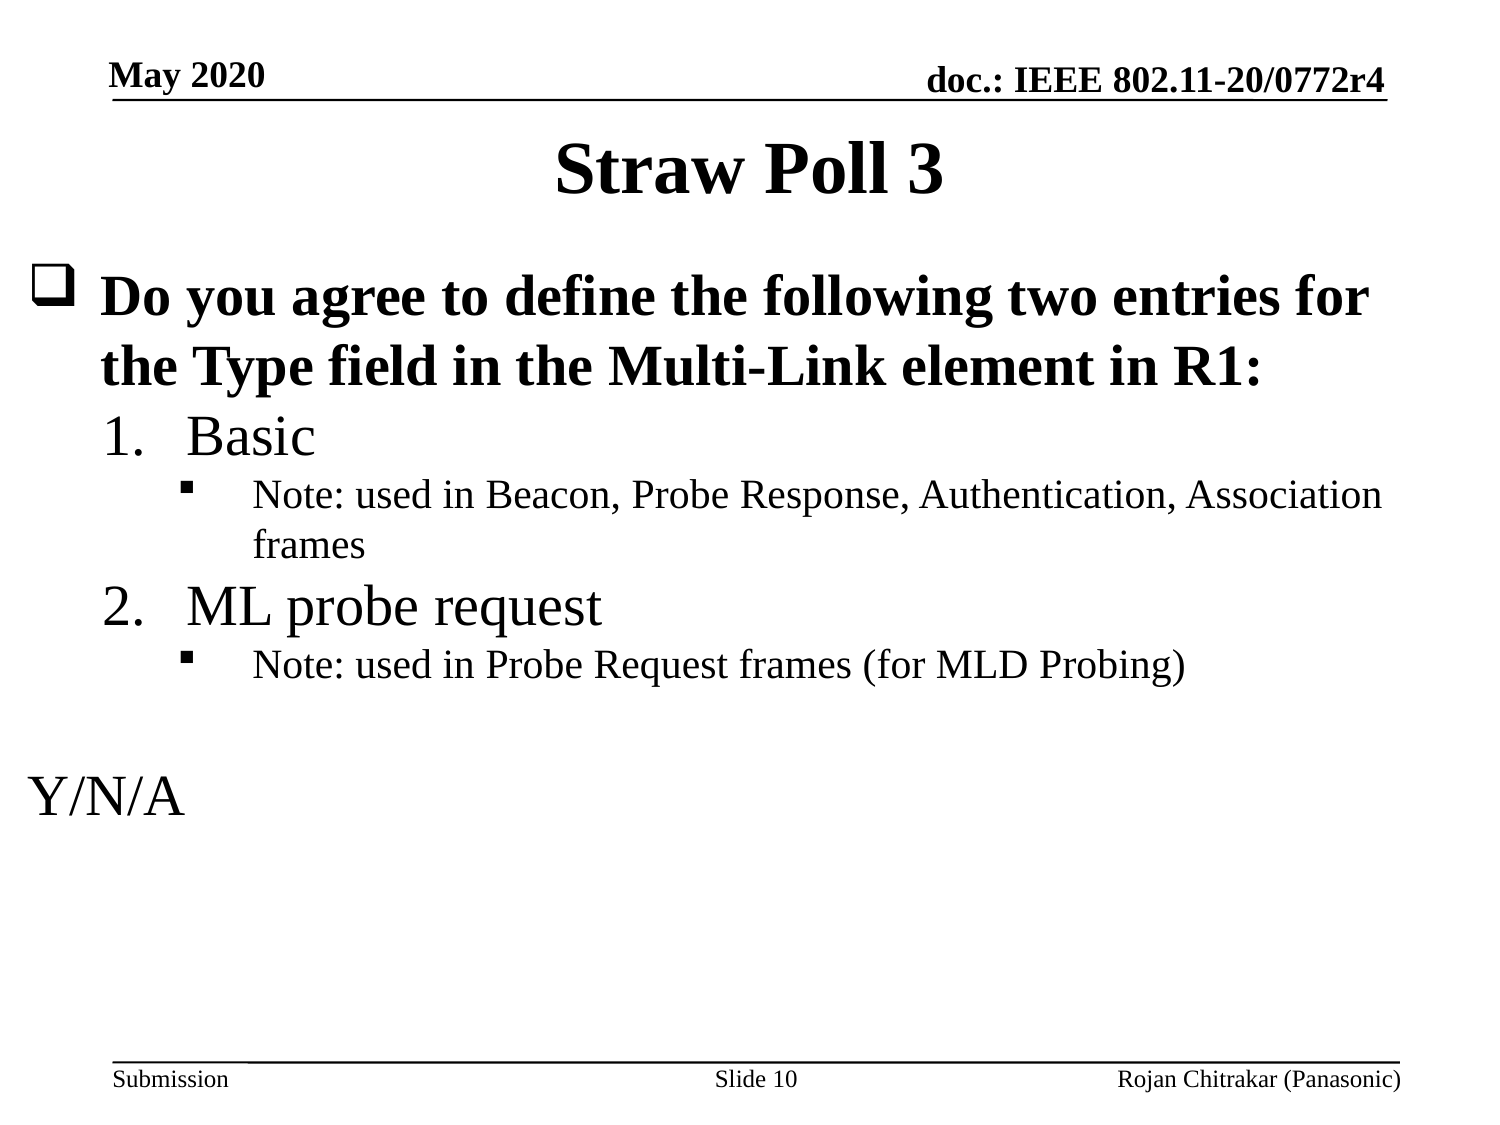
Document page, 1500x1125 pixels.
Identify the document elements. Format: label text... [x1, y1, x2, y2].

footer Rojan Chitrakar (Panasonic) [949, 1061, 1402, 1093]
text_box Do you agree to define the following two entries for the Type field in the Multi-Link element in R1: Basic Note: used in Beacon, Probe Response, Authentication, Association frames ML probe request Note: used in Probe Request frames (for MLD Probing) Y/N/A [12, 249, 1475, 915]
text_box Straw Poll 3 [0, 111, 1500, 225]
slide_number Slide 10 [712, 1061, 800, 1093]
